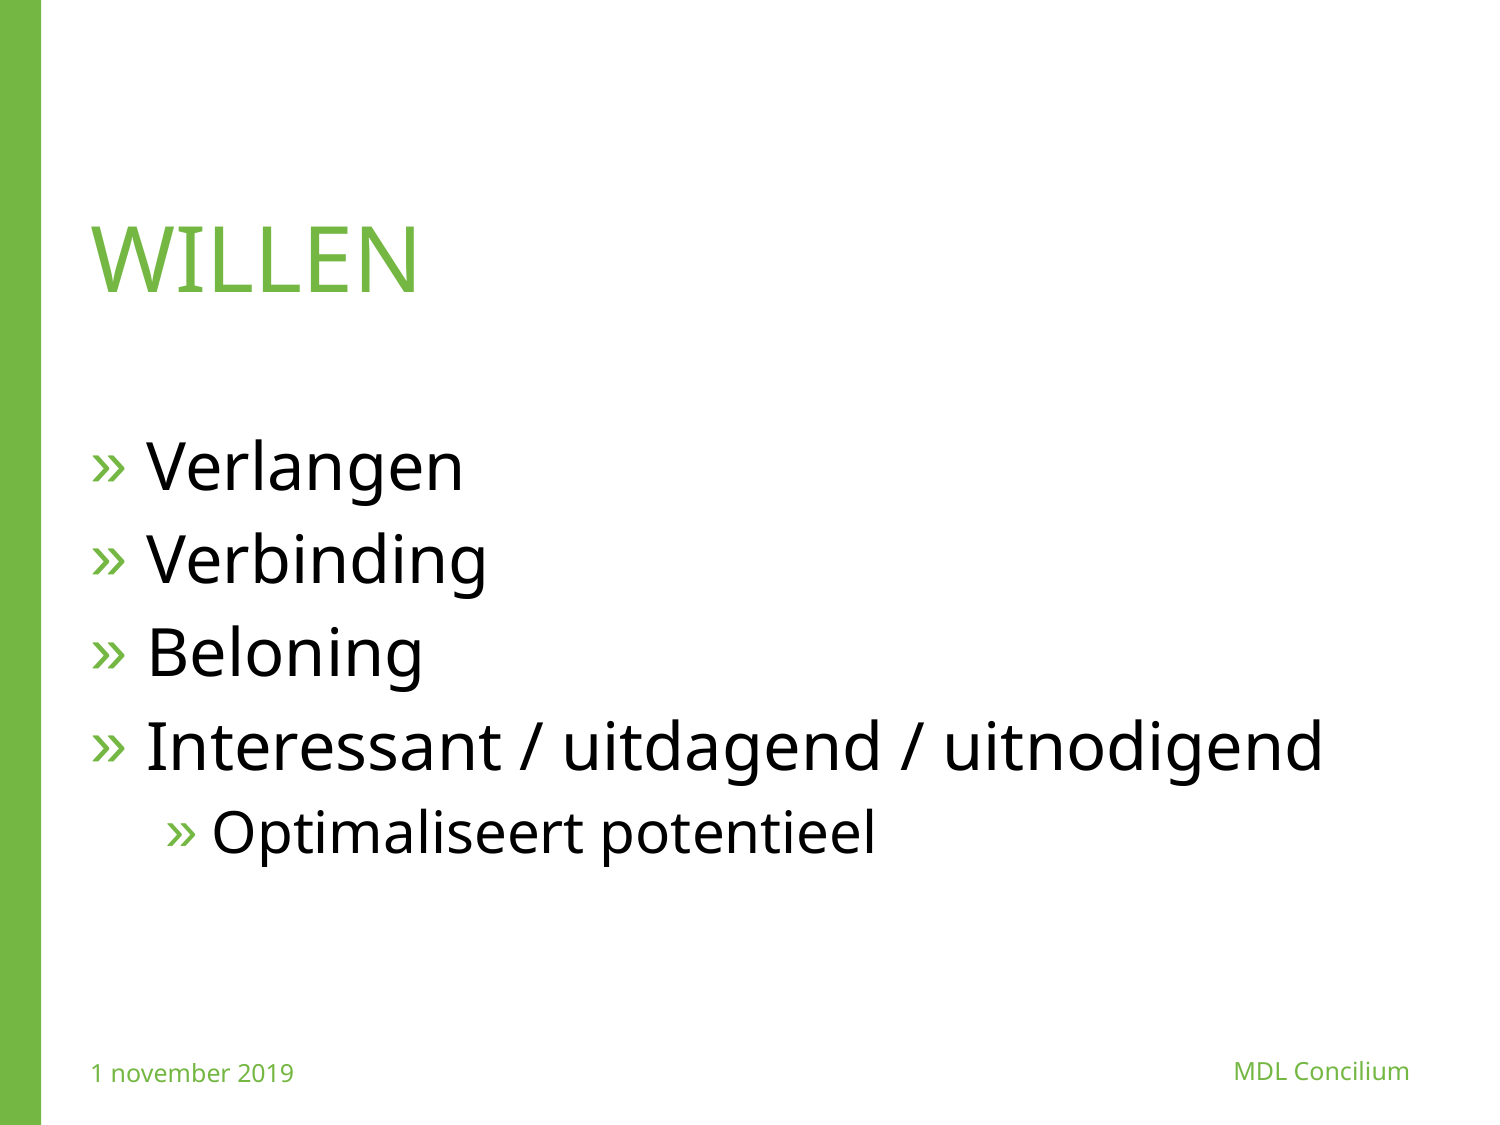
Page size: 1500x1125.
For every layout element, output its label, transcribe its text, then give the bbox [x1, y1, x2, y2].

title WILLEN [75, 162, 1425, 350]
list Verlangen Verbinding Beloning Interessant / uitdagend / uitnodigend Optimaliseert potentieel [75, 416, 1425, 976]
text_box [0, 0, 43, 1125]
footer MDL Concilium [950, 1042, 1426, 1103]
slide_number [75, 1042, 425, 1103]
